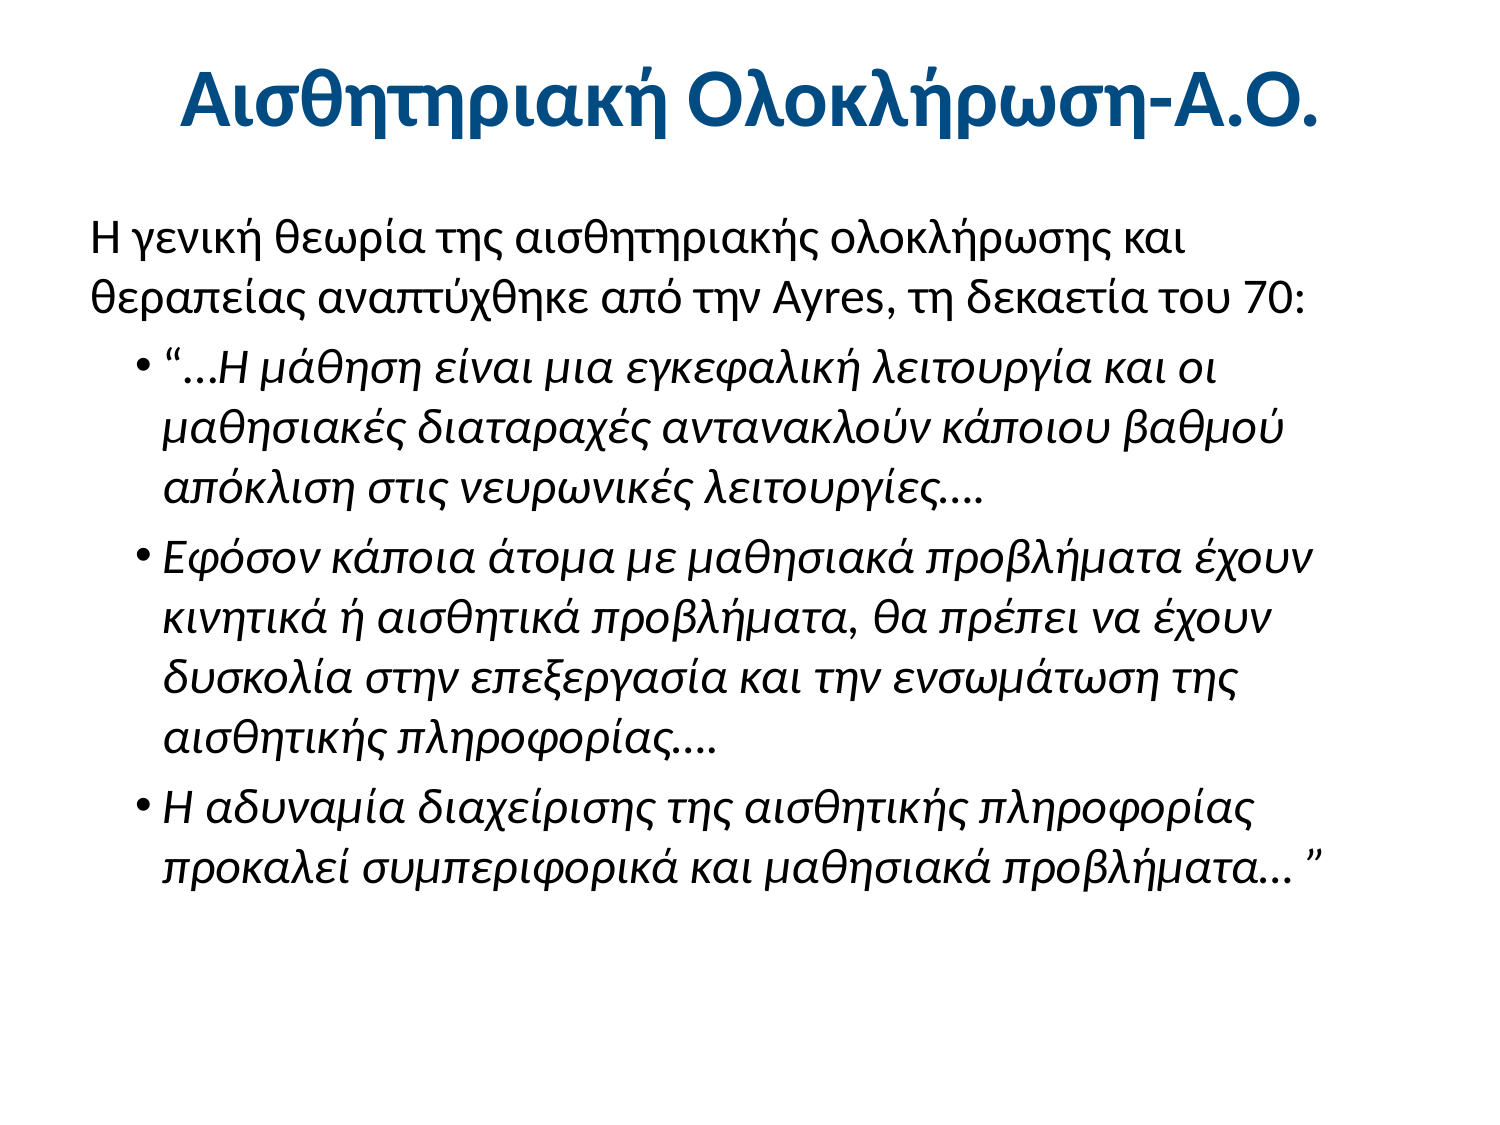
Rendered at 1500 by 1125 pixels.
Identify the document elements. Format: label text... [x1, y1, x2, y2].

list Η γενική θεωρία της αισθητηριακής ολοκλήρωσης και θεραπείας αναπτύχθηκε από την Ayres, τη δεκαετία του 70: “…Η μάθηση είναι μια εγκεφαλική λειτουργία και οι μαθησιακές διαταραχές αντανακλούν κάποιου βαθμού απόκλιση στις νευρωνικές λειτουργίες…. Εφόσον κάποια άτομα με μαθησιακά προβλήματα έχουν κινητικά ή αισθητικά προβλήματα, θα πρέπει να έχουν δυσκολία στην επεξεργασία και την ενσωμάτωση της αισθητικής πληροφορίας…. Η αδυναμία διαχείρισης της αισθητικής πληροφορίας προκαλεί συμπεριφορικά και μαθησιακά προβλήματα… ” [75, 196, 1425, 1024]
title Αισθητηριακή Ολοκλήρωση-Α.Ο. [76, 19, 1427, 169]
